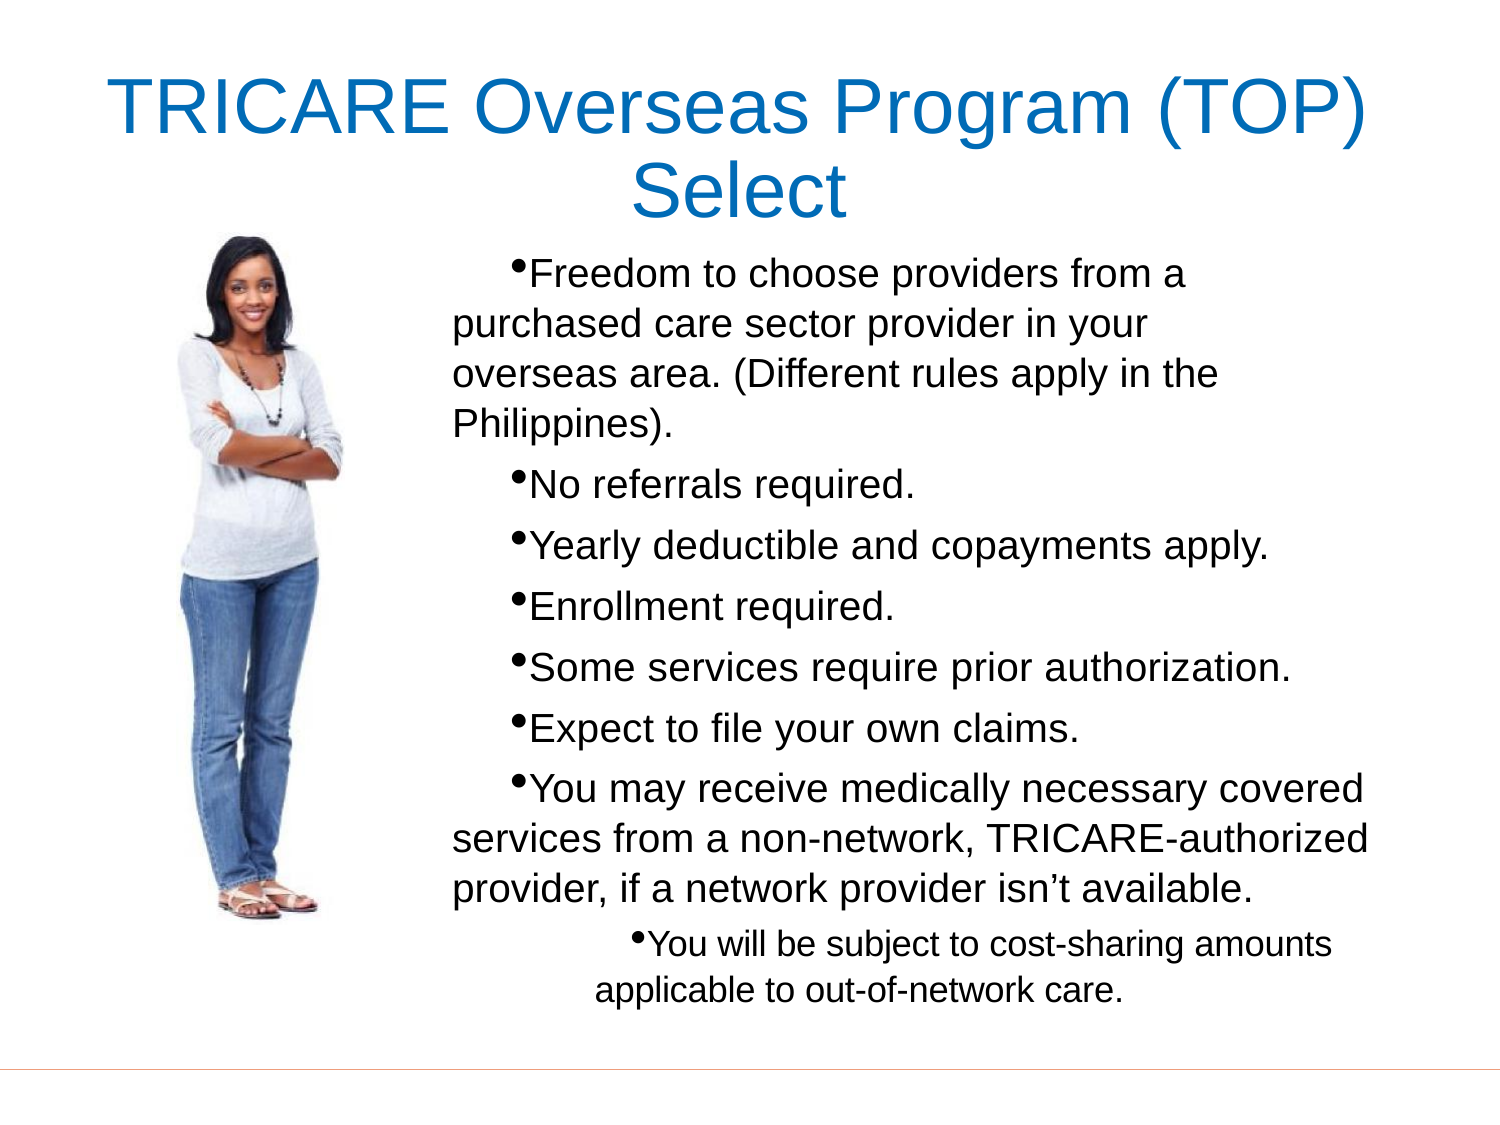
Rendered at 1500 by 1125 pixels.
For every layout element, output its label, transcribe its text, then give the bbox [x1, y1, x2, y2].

list Freedom to choose providers from a purchased care sector provider in your overseas area. (Different rules apply in the Philippines). No referrals required. Yearly deductible and copayments apply. Enrollment required. Some services require prior authorization. Expect to file your own claims. You may receive medically necessary covered services from a non-network, TRICARE-authorized provider, if a network provider isn’t available. You will be subject to cost-sharing amounts applicable to out-of-network care. [392, 233, 1403, 1068]
picture [175, 232, 345, 925]
list TRICARE Overseas Program (TOP) Select [18, 58, 1481, 233]
